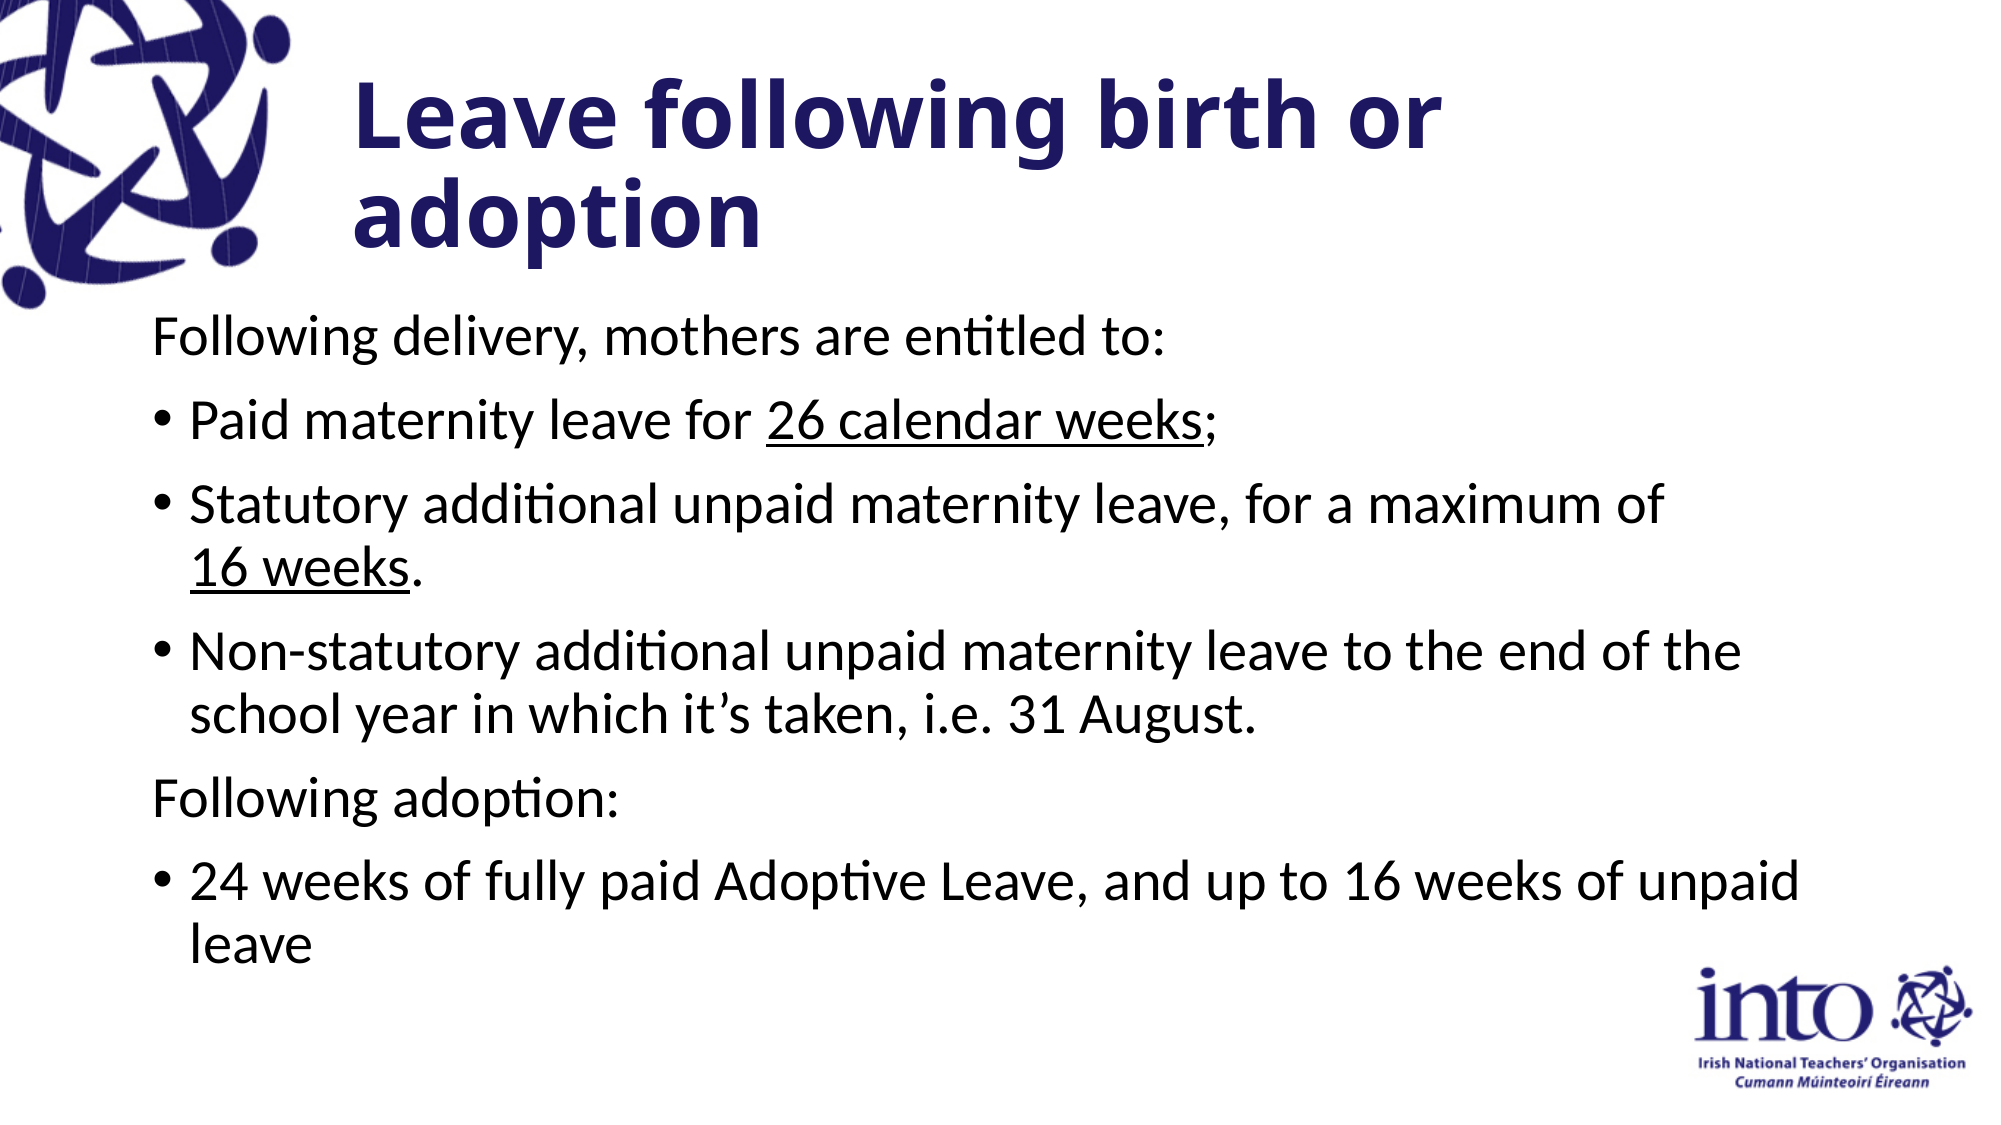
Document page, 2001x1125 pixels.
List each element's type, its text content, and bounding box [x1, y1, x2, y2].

picture [0, 0, 2001, 1125]
title Leave following birth or adoption [336, 59, 1863, 278]
list Following delivery, mothers are entitled to: Paid maternity leave for 26 calendar weeks; Statutory additional unpaid maternity leave, for a maximum of 16 weeks. Non-statutory additional unpaid maternity leave to the end of the school year in which it’s taken, i.e. 31 August. Following adoption: 24 weeks of fully paid Adoptive Leave, and up to 16 weeks of unpaid leave [137, 298, 1863, 1012]
